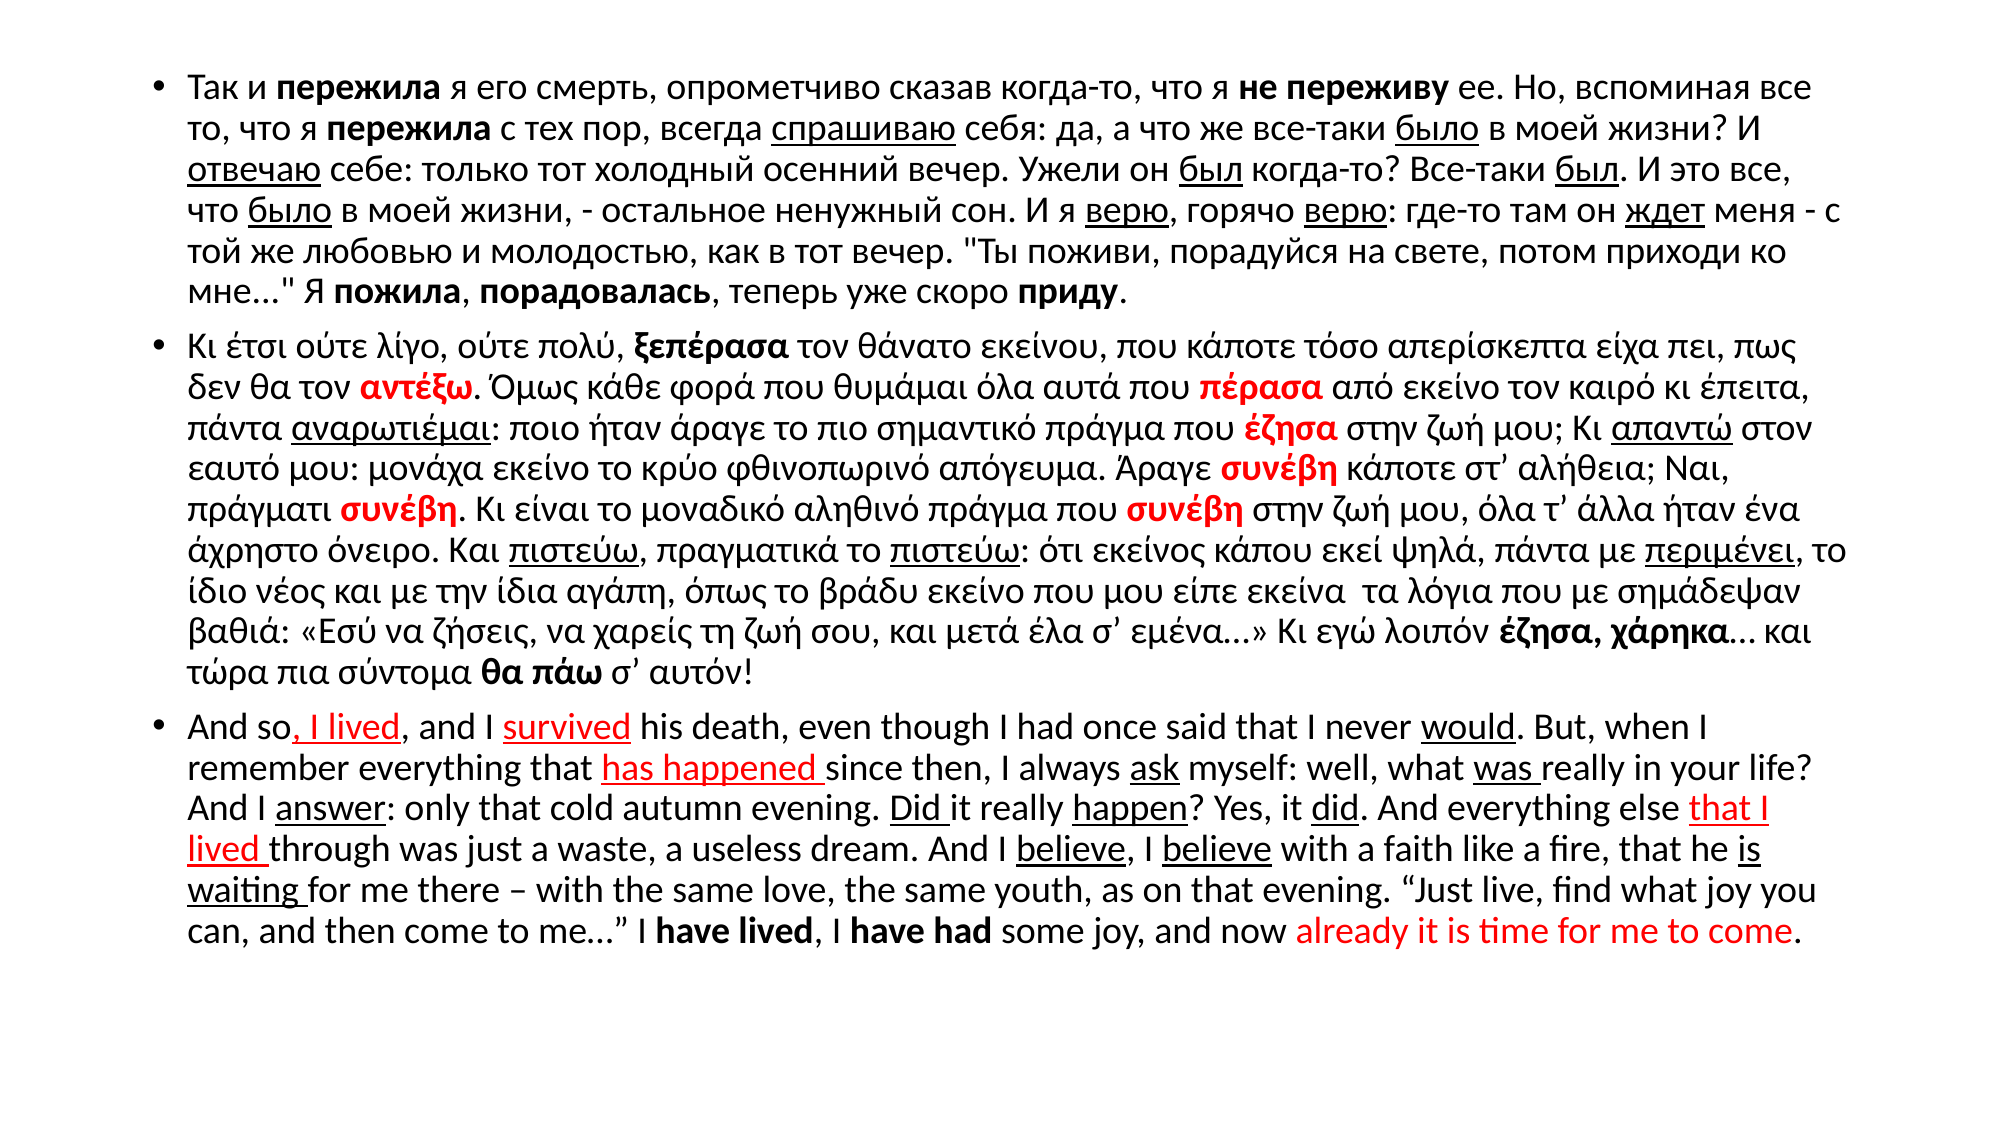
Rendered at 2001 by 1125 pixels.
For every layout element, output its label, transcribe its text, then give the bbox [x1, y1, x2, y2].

list Так и пережила я его смерть, опрометчиво сказав когда-то, что я не переживу ее. Но, вспоминая все то, что я пережила с тех пор, всегда спрашиваю себя: да, а что же все-таки было в моей жизни? И отвечаю себе: только тот холодный осенний вечер. Ужели он был когда-то? Все-таки был. И это все, что было в моей жизни, - остальное ненужный сон. И я верю, горячо верю: где-то там он ждет меня - с той же любовью и молодостью, как в тот вечер. "Ты поживи, порадуйся на свете, потом приходи ко мне..." Я пожила, порадовалась, теперь уже скоро приду. Κι έτσι ούτε λίγο, ούτε πολύ, ξεπέρασα τον θάνατο εκείνου, που κάποτε τόσο απερίσκεπτα είχα πει, πως δεν θα τον αντέξω. Όμως κάθε φορά που θυμάμαι όλα αυτά που πέρασα από εκείνο τον καιρό κι έπειτα, πάντα αναρωτιέμαι: ποιο ήταν άραγε το πιο σημαντικό πράγμα που έζησα στην ζωή μου; Κι απαντώ στον εαυτό μου: μονάχα εκείνο το κρύο φθινοπωρινό απόγευμα. Άραγε συνέβη κάποτε στ’ αλήθεια; Ναι, πράγματι συνέβη. Κι είναι το μοναδικό αληθινό πράγμα που συνέβη στην ζωή μου, όλα τ’ άλλα ήταν ένα άχρηστο όνειρο. Και πιστεύω, πραγματικά το πιστεύω: ότι εκείνος κάπου εκεί ψηλά, πάντα με περιμένει, το ίδιο νέος και με την ίδια αγάπη, όπως το βράδυ εκείνο που μου είπε εκείνα τα λόγια που με σημάδεψαν βαθιά: «Εσύ να ζήσεις, να χαρείς τη ζωή σου, και μετά έλα σ’ εμένα…» Κι εγώ λοιπόν έζησα, χάρηκα… και τώρα πια σύντομα θα πάω σ’ αυτόν! And so, I lived, and I survived his death, even though I had once said that I never would. But, when I remember everything that has happened since then, I always ask myself: well, what was really in your life? And I answer: only that cold autumn evening. Did it really happen? Yes, it did. And everything else that I lived through was just a waste, a useless dream. And I believe, I believe with a faith like a fire, that he is waiting for me there – with the same love, the same youth, as on that evening. “Just live, find what joy you can, and then come to me…” I have lived, I have had some joy, and now already it is time for me to come. [137, 59, 1863, 1014]
